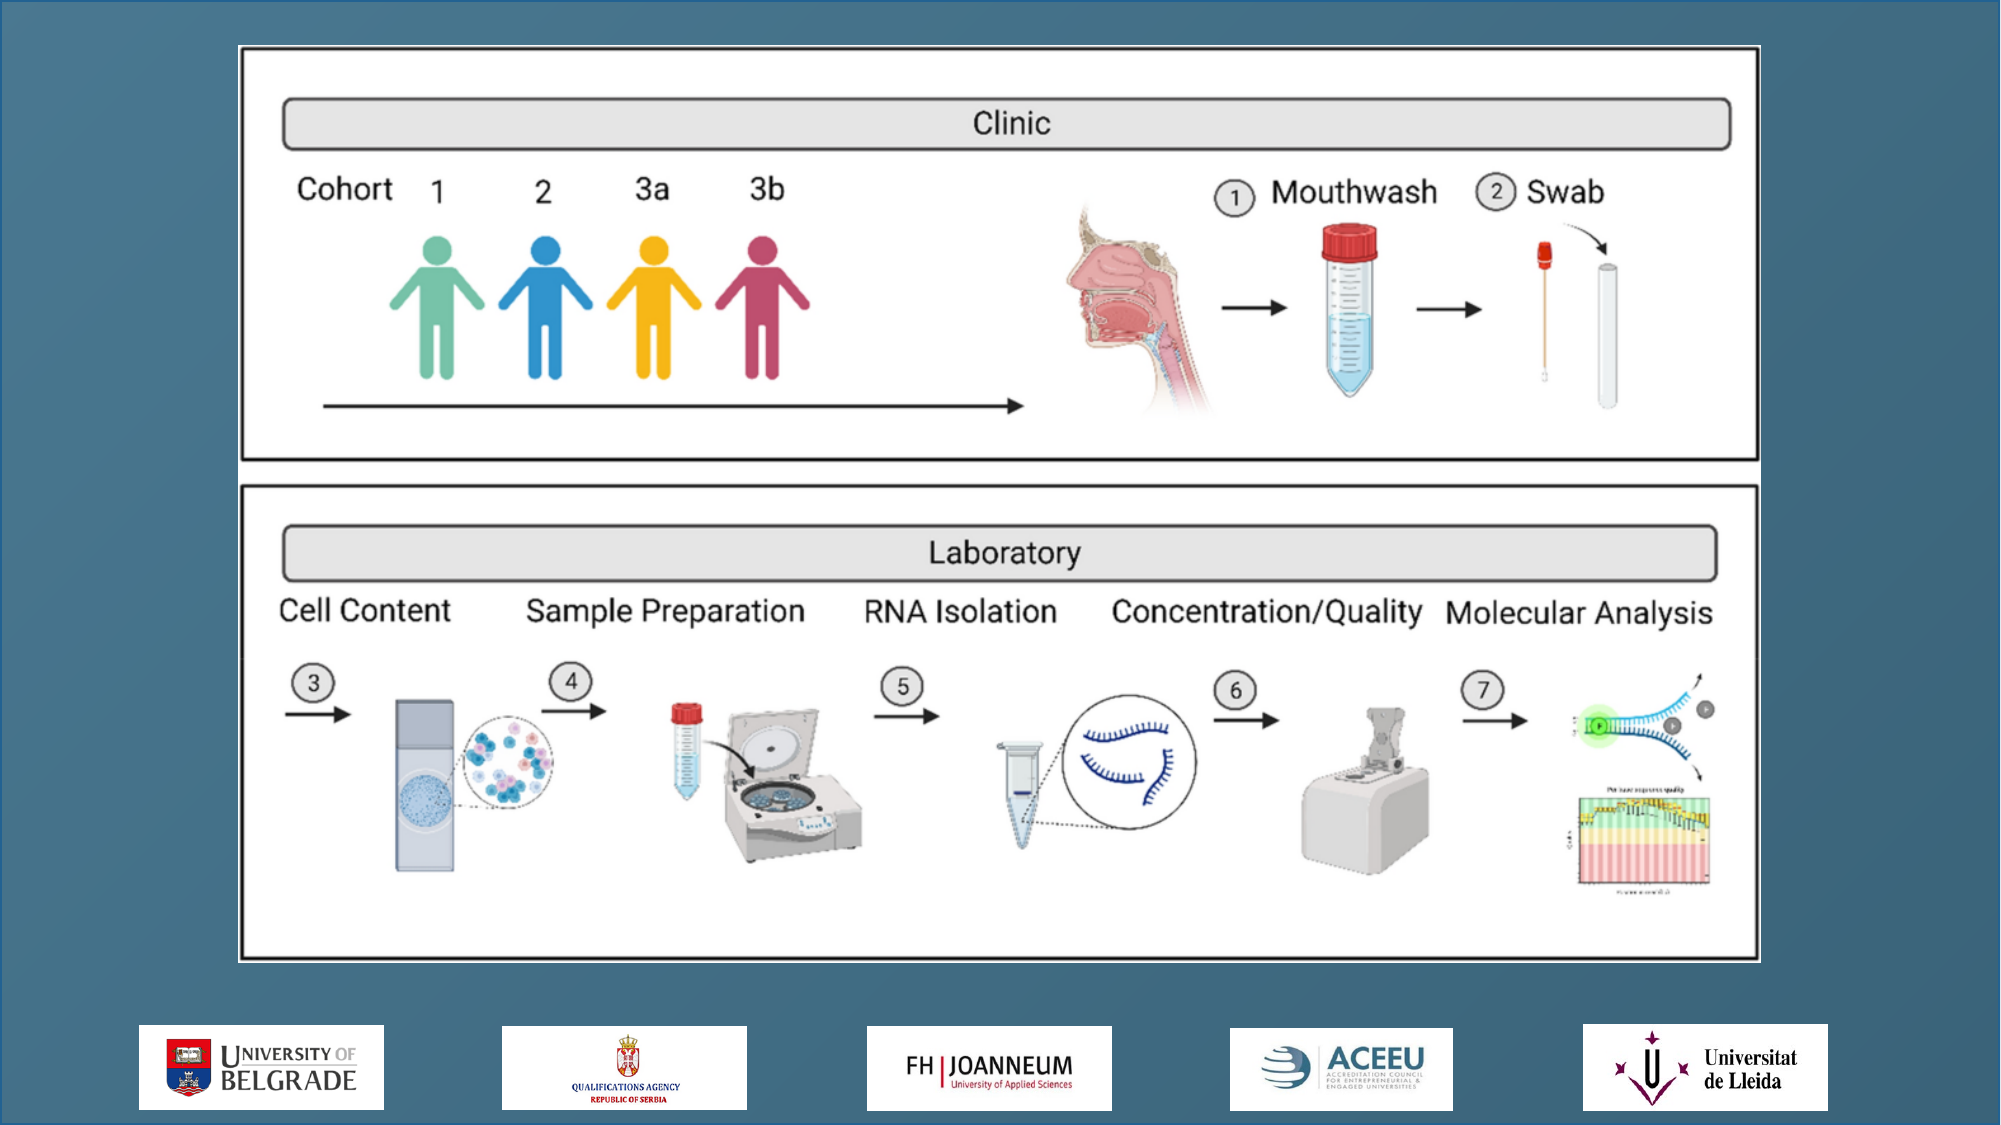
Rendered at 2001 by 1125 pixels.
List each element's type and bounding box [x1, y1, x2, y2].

picture [1230, 1028, 1453, 1111]
picture [502, 1026, 747, 1110]
picture [139, 1025, 384, 1110]
picture [238, 44, 1762, 963]
picture [1583, 1024, 1828, 1111]
picture [867, 1026, 1112, 1111]
